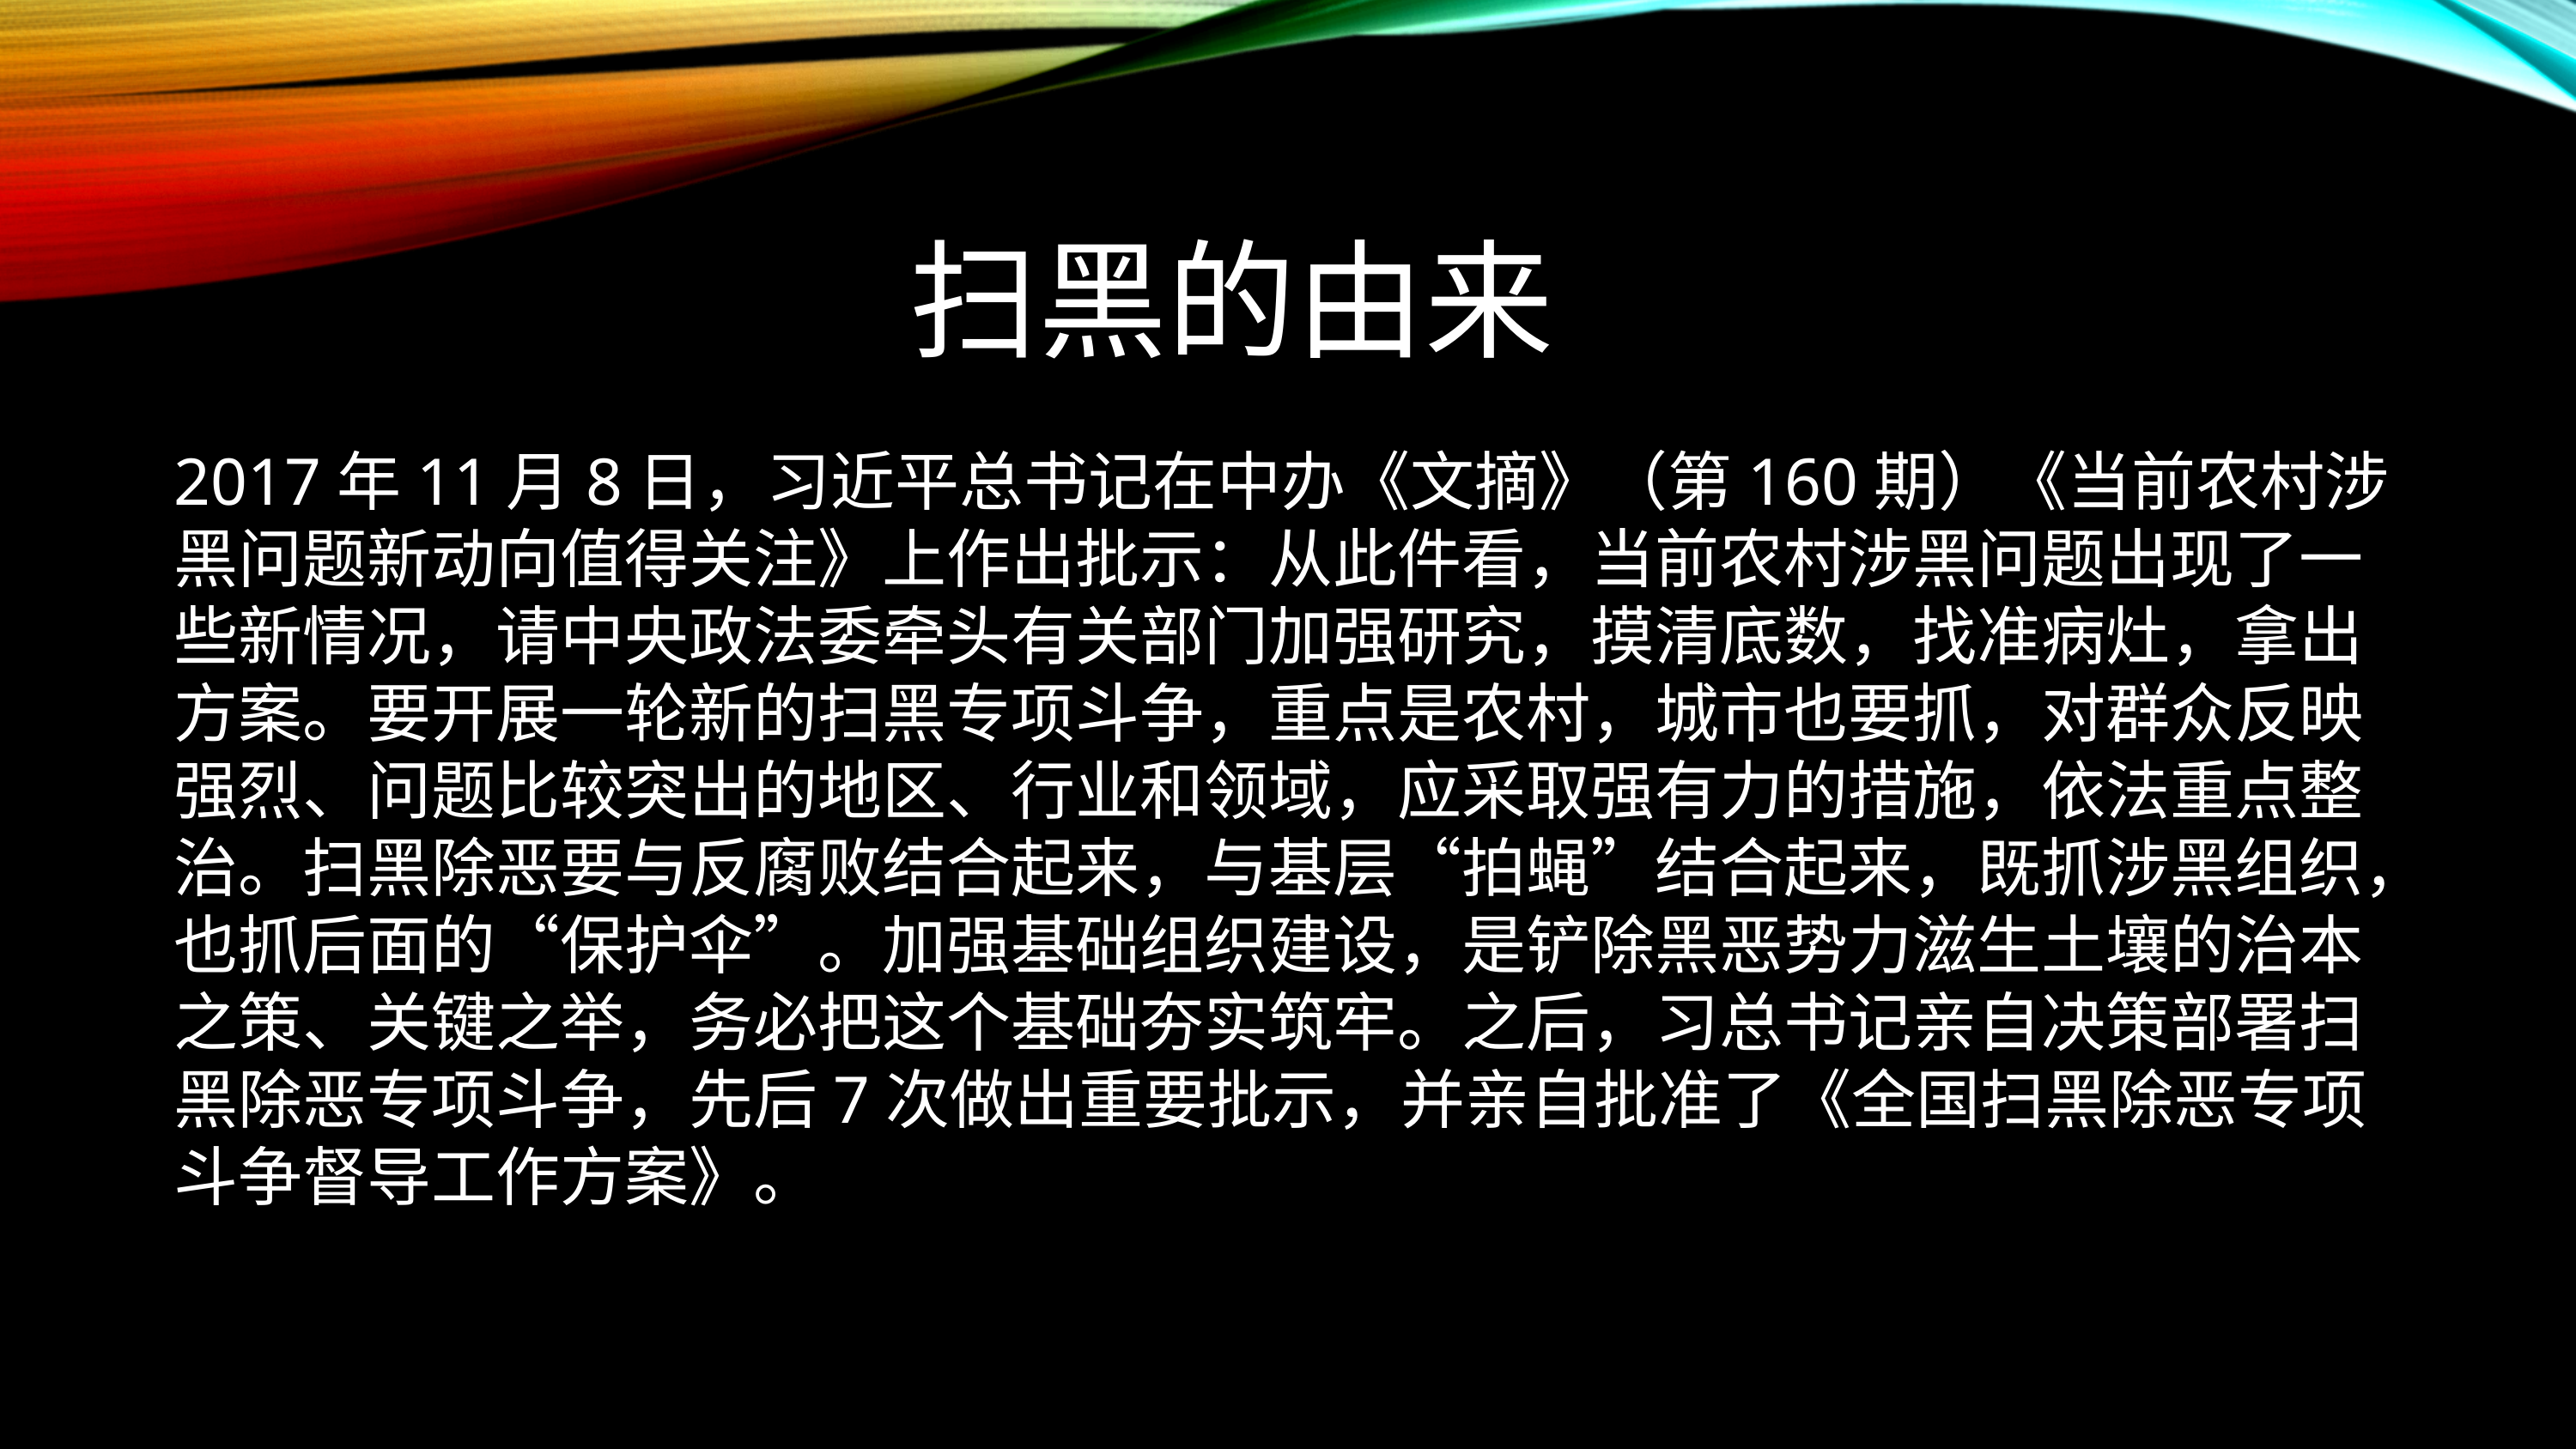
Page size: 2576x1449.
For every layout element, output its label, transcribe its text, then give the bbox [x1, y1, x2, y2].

picture [0, 0, 2576, 305]
title 扫黑的由来 [32, 161, 2432, 435]
text_box 2017年11月8日，习近平总书记在中办《文摘》（第160期）《当前农村涉黑问题新动向值得关注》上作出批示：从此件看，当前农村涉黑问题出现了一些新情况，请中央政法委牵头有关部门加强研究，摸清底数，找准病灶，拿出方案。要开展一轮新的扫黑专项斗争，重点是农村，城市也要抓，对群众反映强烈、问题比较突出的地区、行业和领域，应采取强有力的措施，依法重点整治。扫黑除恶要与反腐败结合起来，与基层“拍蝇”结合起来，既抓涉黑组织，也抓后面的“保护伞”。加强基础组织建设，是铲除黑恶势力滋生土壤的治本之策、关键之举，务必把这个基础夯实筑牢。之后，习总书记亲自决策部署扫黑除恶专项斗争，先后7次做出重要批示，并亲自批准了《全国扫黑除恶专项斗争督导工作方案》。 [161, 434, 2404, 1220]
